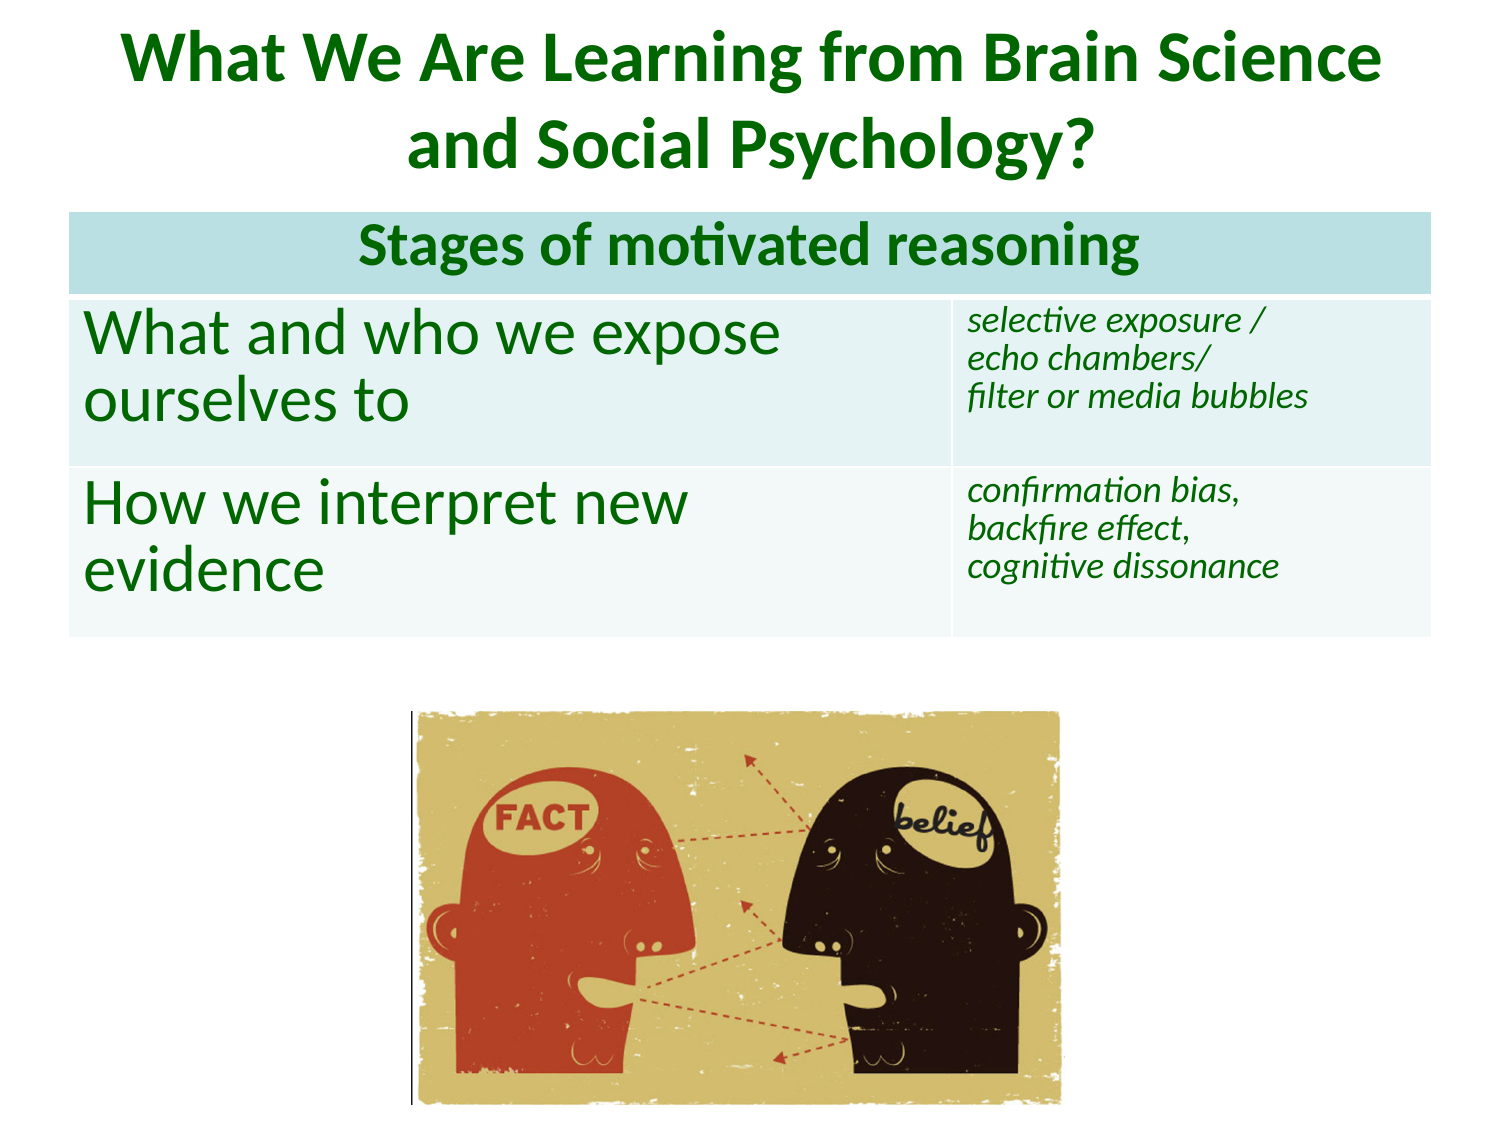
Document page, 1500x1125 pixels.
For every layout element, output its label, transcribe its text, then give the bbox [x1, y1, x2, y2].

title What We Are Learning from Brain Science and Social Psychology? [77, 1, 1428, 190]
table_cell How we interpret new evidence [69, 468, 951, 637]
table_cell confirmation bias, backfire effect, cognitive dissonance [953, 468, 1431, 637]
picture [411, 711, 1065, 1105]
table_cell selective exposure / echo chambers/ filter or media bubbles [953, 300, 1431, 466]
table_cell What and who we expose ourselves to [69, 300, 951, 466]
table_header Stages of motivated reasoning [69, 212, 1431, 294]
